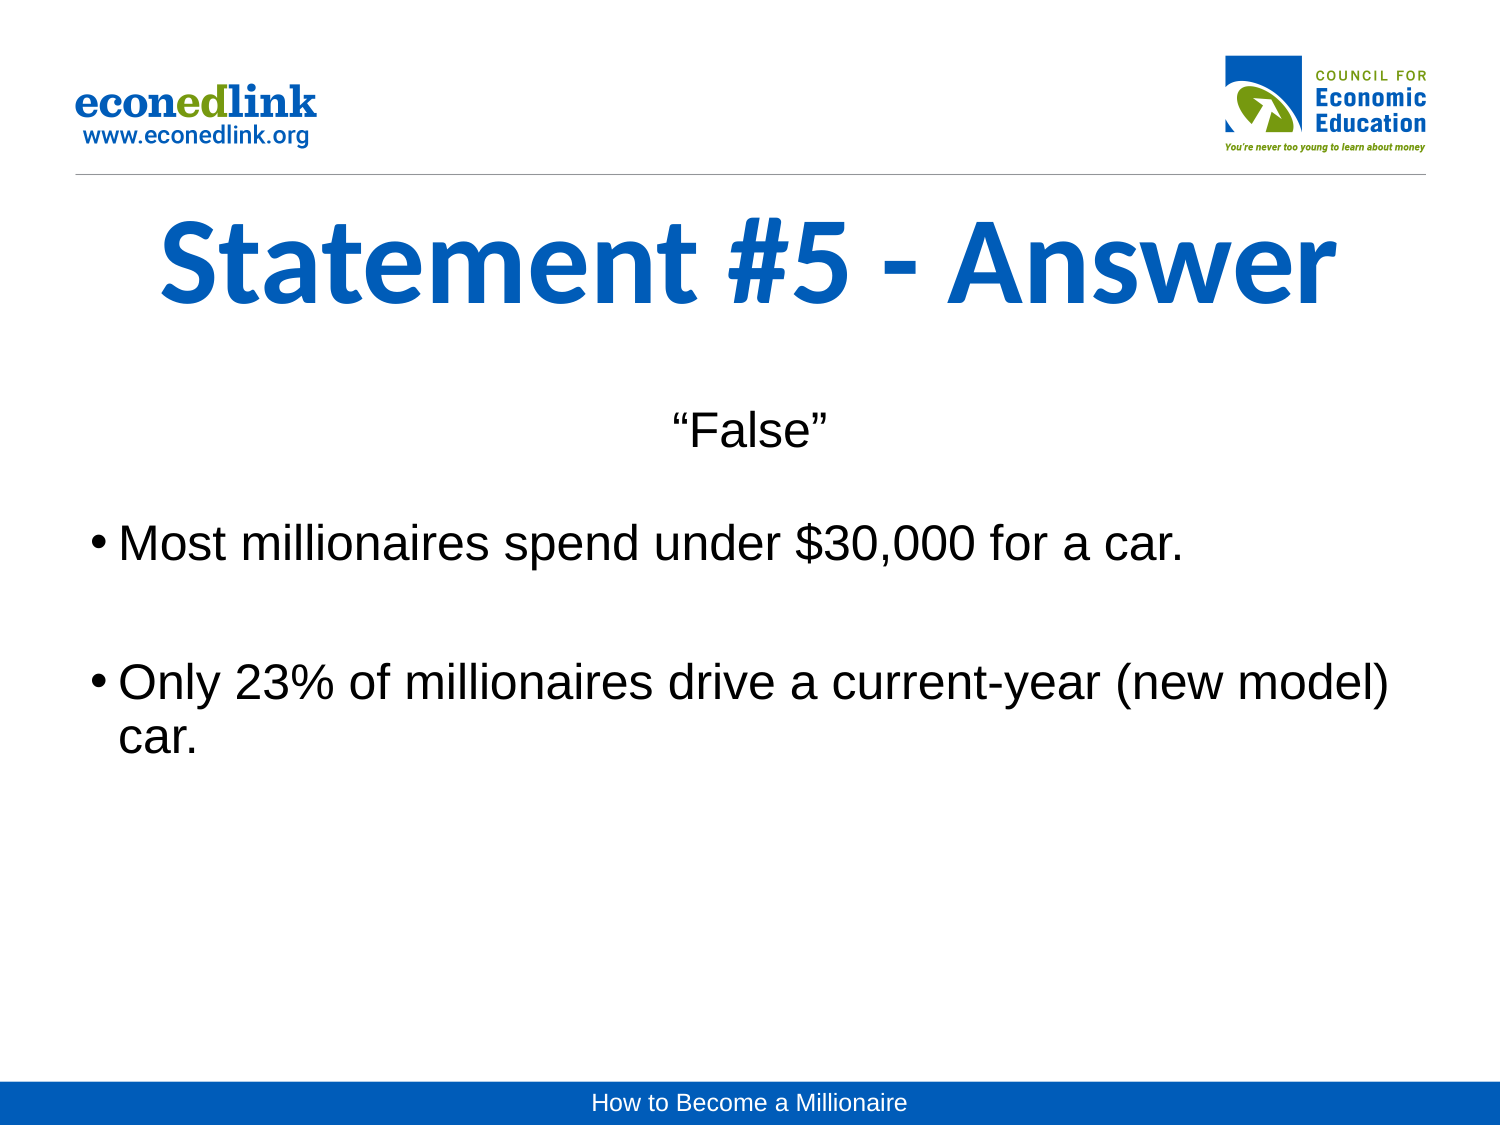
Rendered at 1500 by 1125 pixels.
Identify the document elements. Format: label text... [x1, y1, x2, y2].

picture [0, 0, 1500, 1125]
list “False” Most millionaires spend under $30,000 for a car. Only 23% of millionaires drive a current-year (new model) car. [74, 389, 1426, 1076]
title Statement #5 - Answer [74, 175, 1426, 364]
